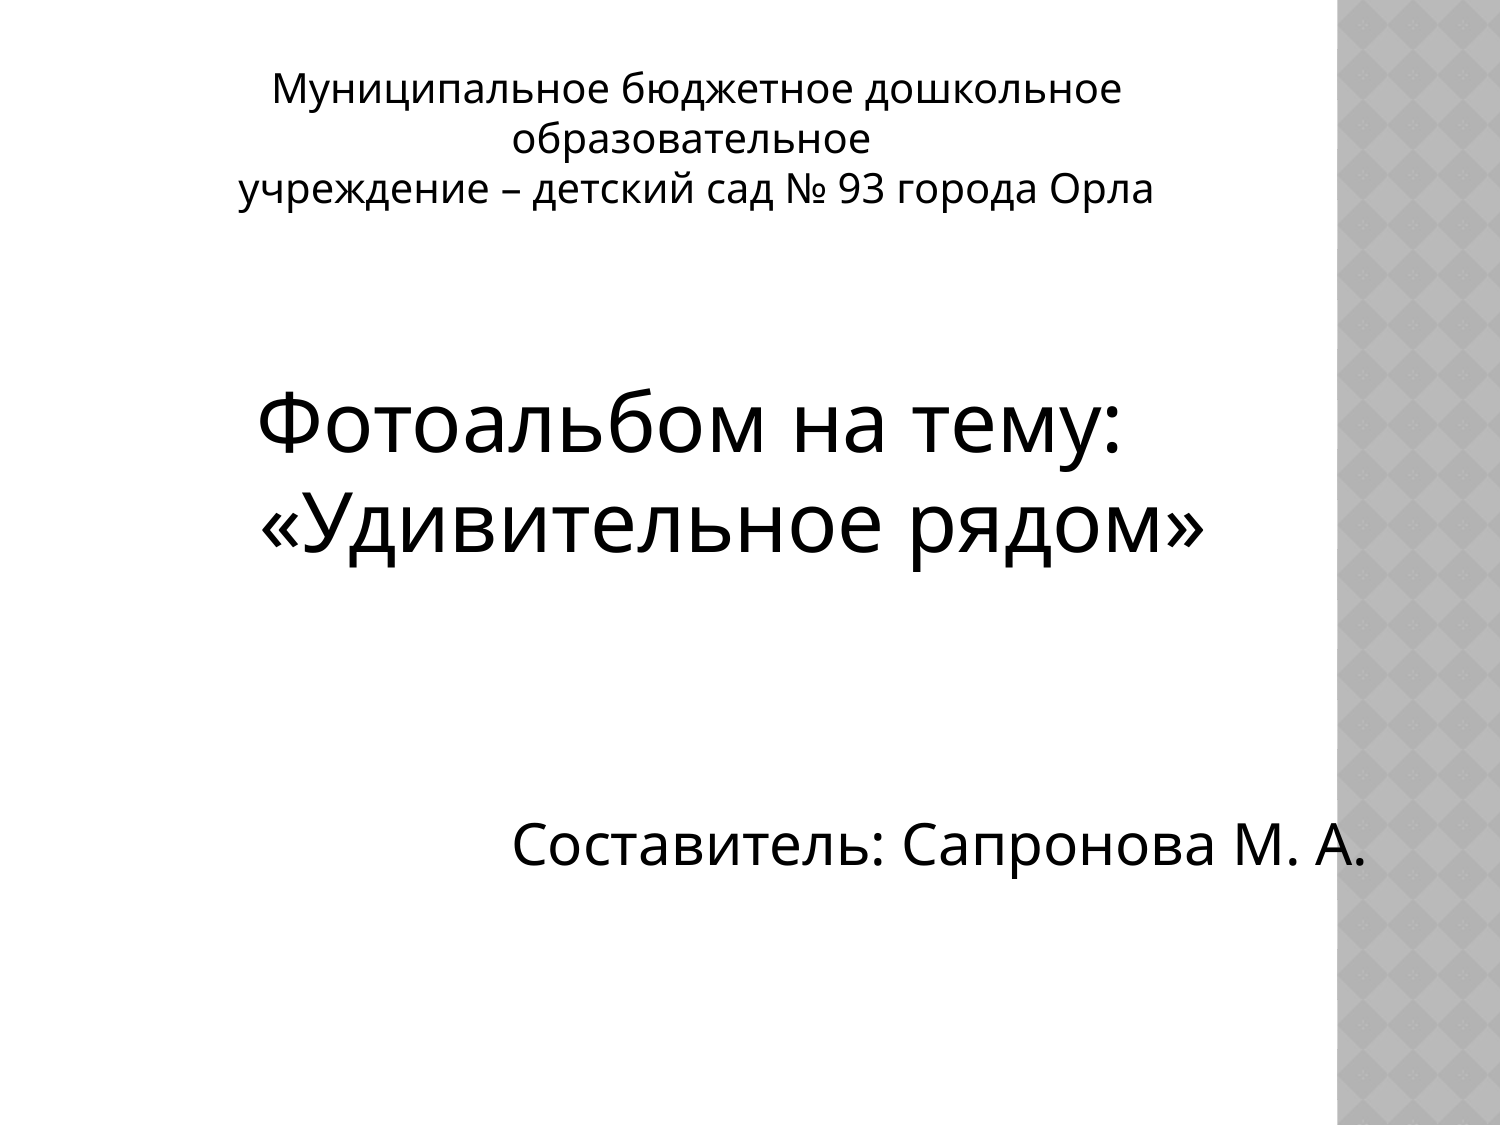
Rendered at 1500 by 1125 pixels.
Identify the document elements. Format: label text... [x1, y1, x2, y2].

text_box Составитель: Сапронова М. А. [496, 799, 1383, 885]
text_box Фотоальбом на тему: «Удивительное рядом» [222, 361, 1223, 577]
text_box Муниципальное бюджетное дошкольное образовательное учреждение – детский сад № 93 города Орла [159, 54, 1235, 270]
